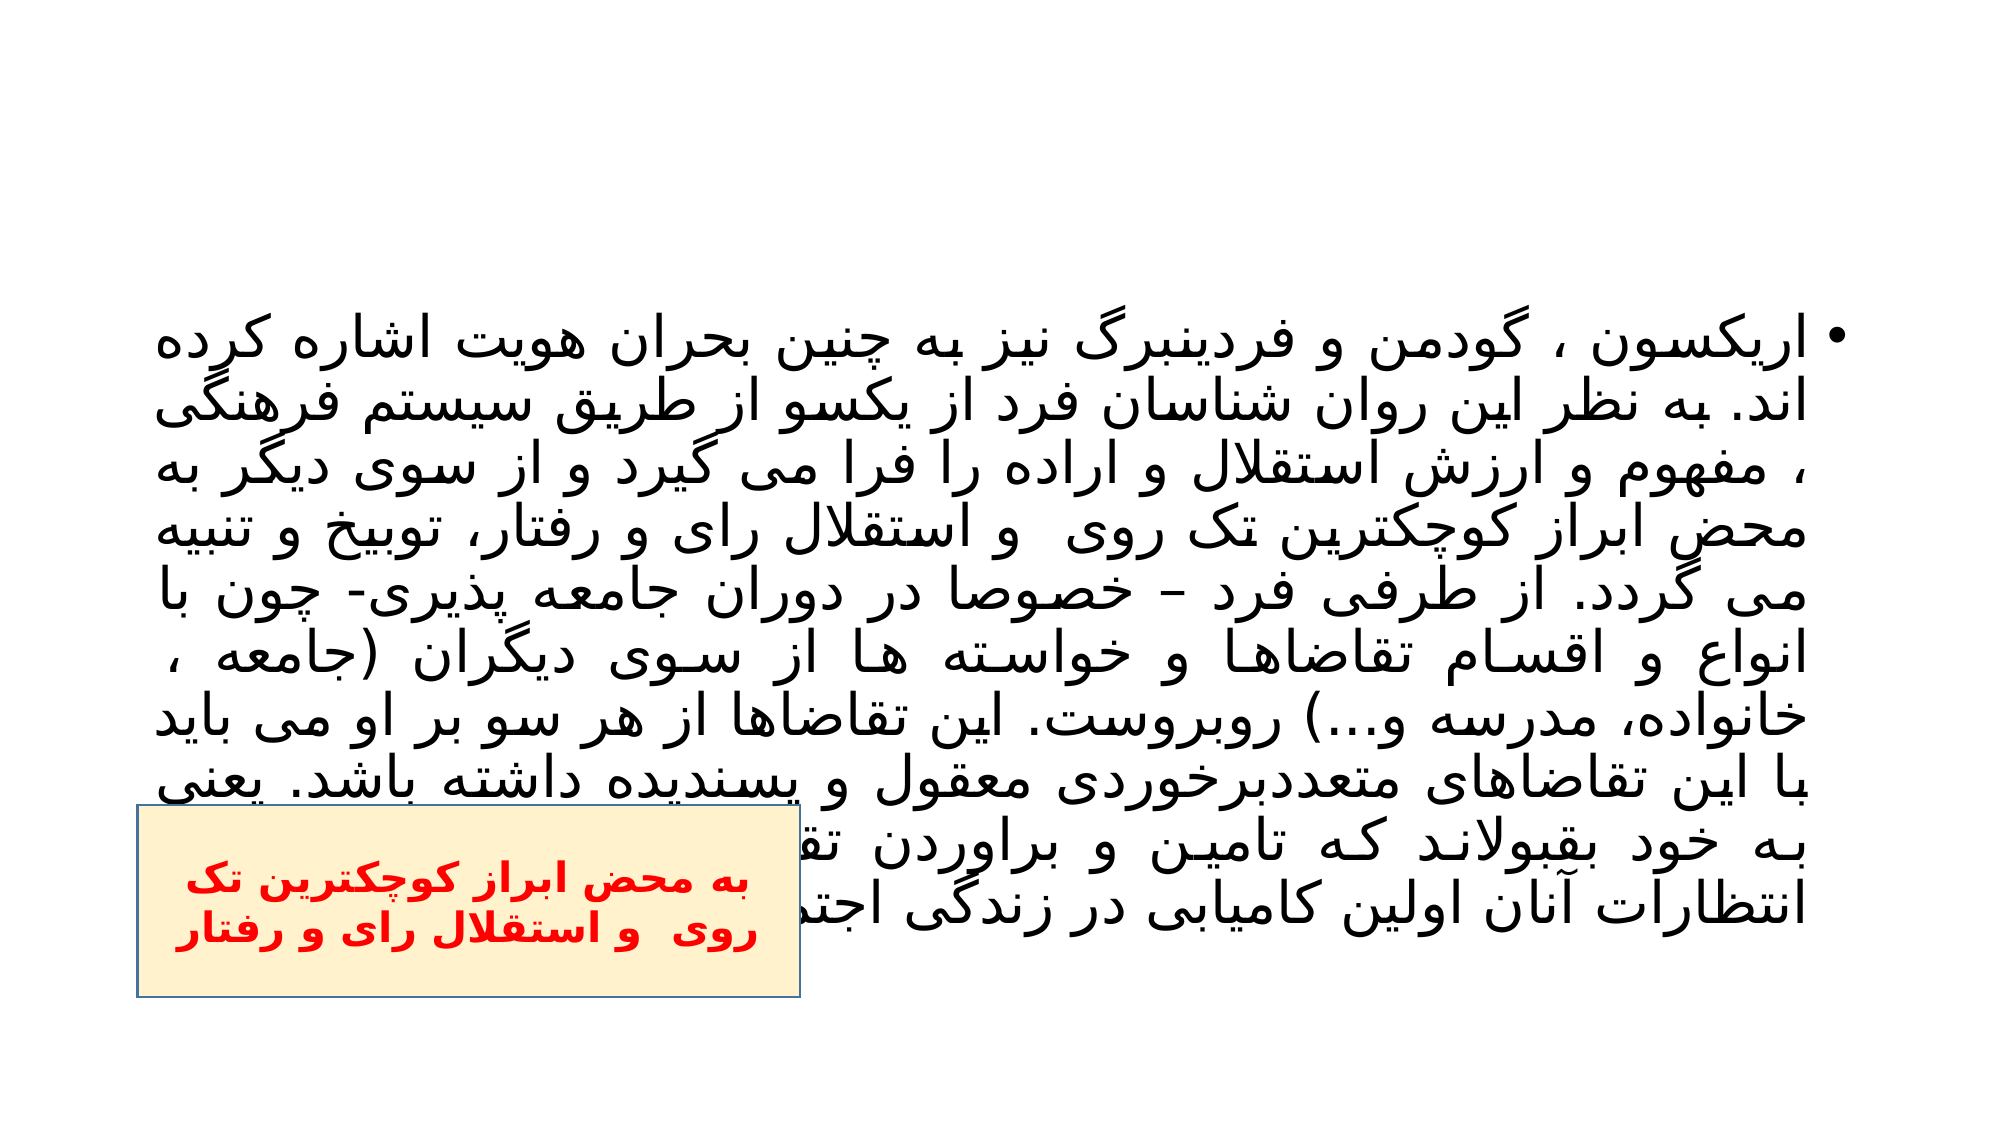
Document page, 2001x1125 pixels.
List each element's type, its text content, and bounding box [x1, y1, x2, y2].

list اریکسون ، گودمن و فردینبرگ نیز به چنین بحران هویت اشاره کرده اند. به نظر این روان شناسان فرد از یکسو از طریق سیستم فرهنگی ، مفهوم و ارزش استقلال و اراده را فرا می گیرد و از سوی دیگر به محض ابراز کوچکترین تک روی و استقلال رای و رفتار، توبیخ و تنبیه می گردد. از طرفی فرد – خصوصا در دوران جامعه پذیری- چون با انواع و اقسام تقاضاها و خواسته ها از سوی دیگران (جامعه ، خانواده، مدرسه و...) روبروست. این تقاضاها از هر سو بر او می باید با این تقاضاهای متعددبرخوردی معقول و پسندیده داشته باشد. یعنی به خود بقبولاند که تامین و براوردن تقاضاهای دیگران و اجابت انتظارات آنان اولین کامیابی در زندگی اجتماعی است. [137, 299, 1863, 1014]
text_box به محض ابراز کوچکترین تک روی و استقلال رای و رفتار [136, 804, 801, 998]
